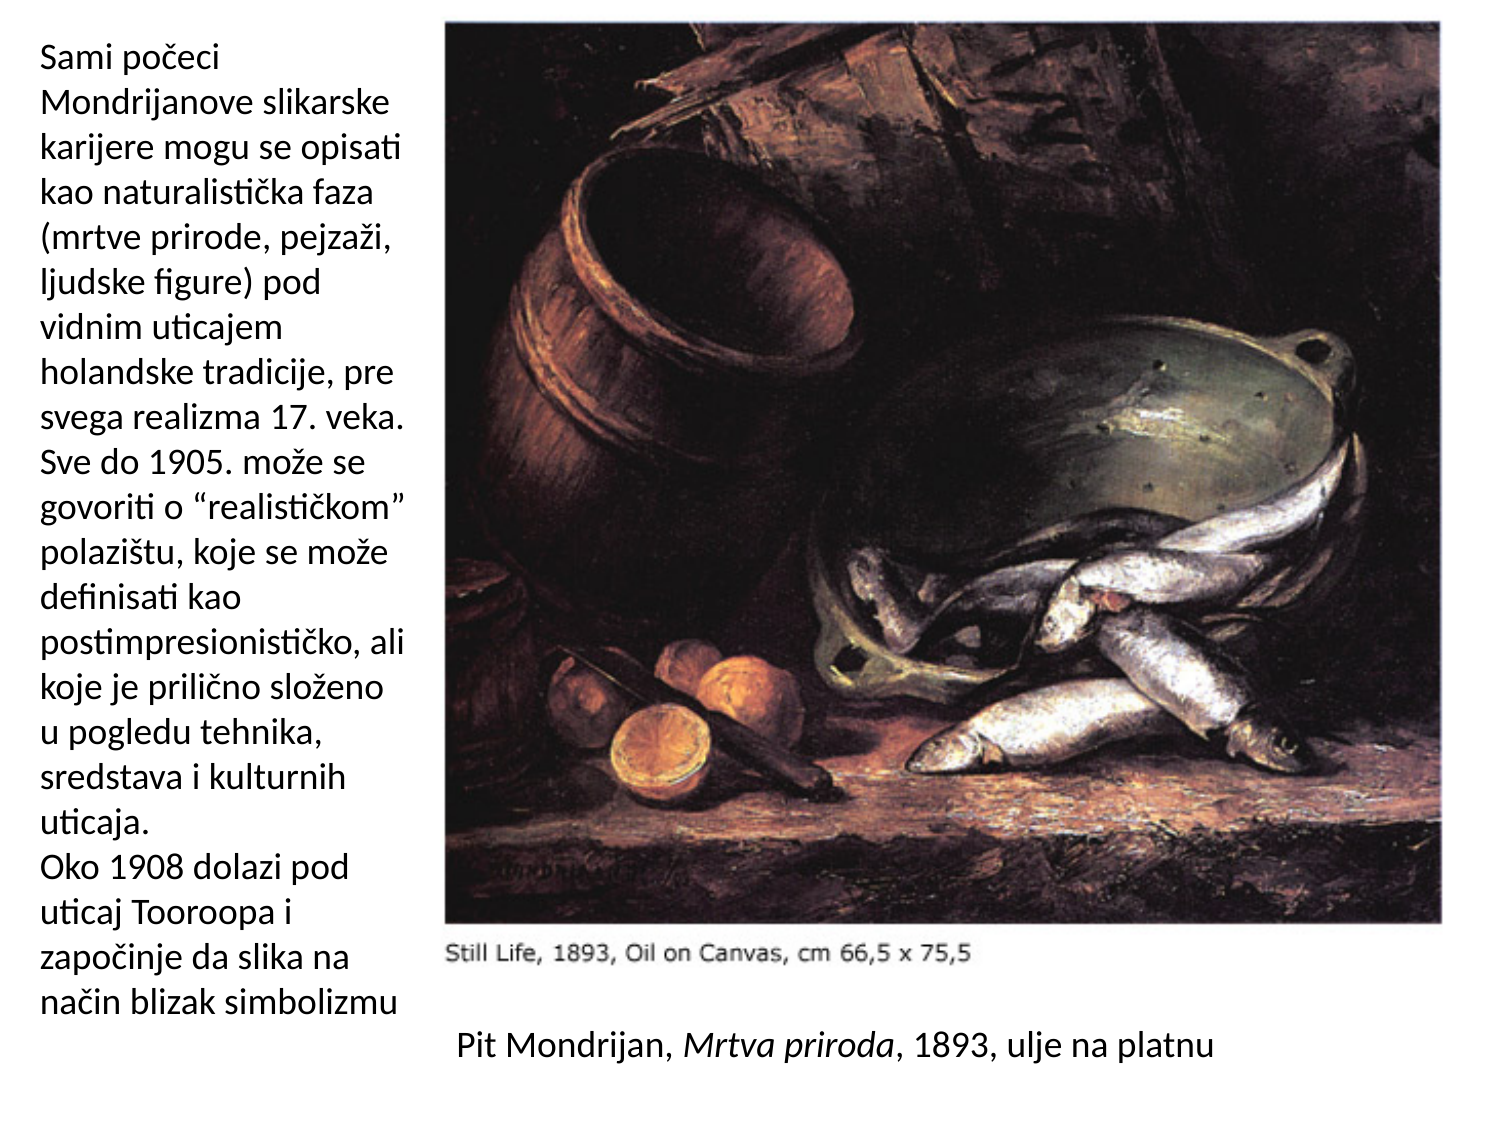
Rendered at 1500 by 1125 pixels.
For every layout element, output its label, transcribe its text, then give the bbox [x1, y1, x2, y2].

text_box Sami počeci Mondrijanove slikarske karijere mogu se opisati kao naturalistička faza (mrtve prirode, pejzaži, ljudske figure) pod vidnim uticajem holandske tradicije, pre svega realizma 17. veka. Sve do 1905. može se govoriti o “realističkom” polazištu, koje se može definisati kao postimpresionističko, ali koje je prilično složeno u pogledu tehnika, sredstava i kulturnih uticaja. Oko 1908 dolazi pod uticaj Tooroopa i započinje da slika na način blizak simbolizmu [24, 24, 425, 1030]
text_box Pit Mondrijan, Mrtva priroda, 1893, ulje na platnu [441, 1012, 1231, 1073]
picture [424, 0, 1463, 985]
